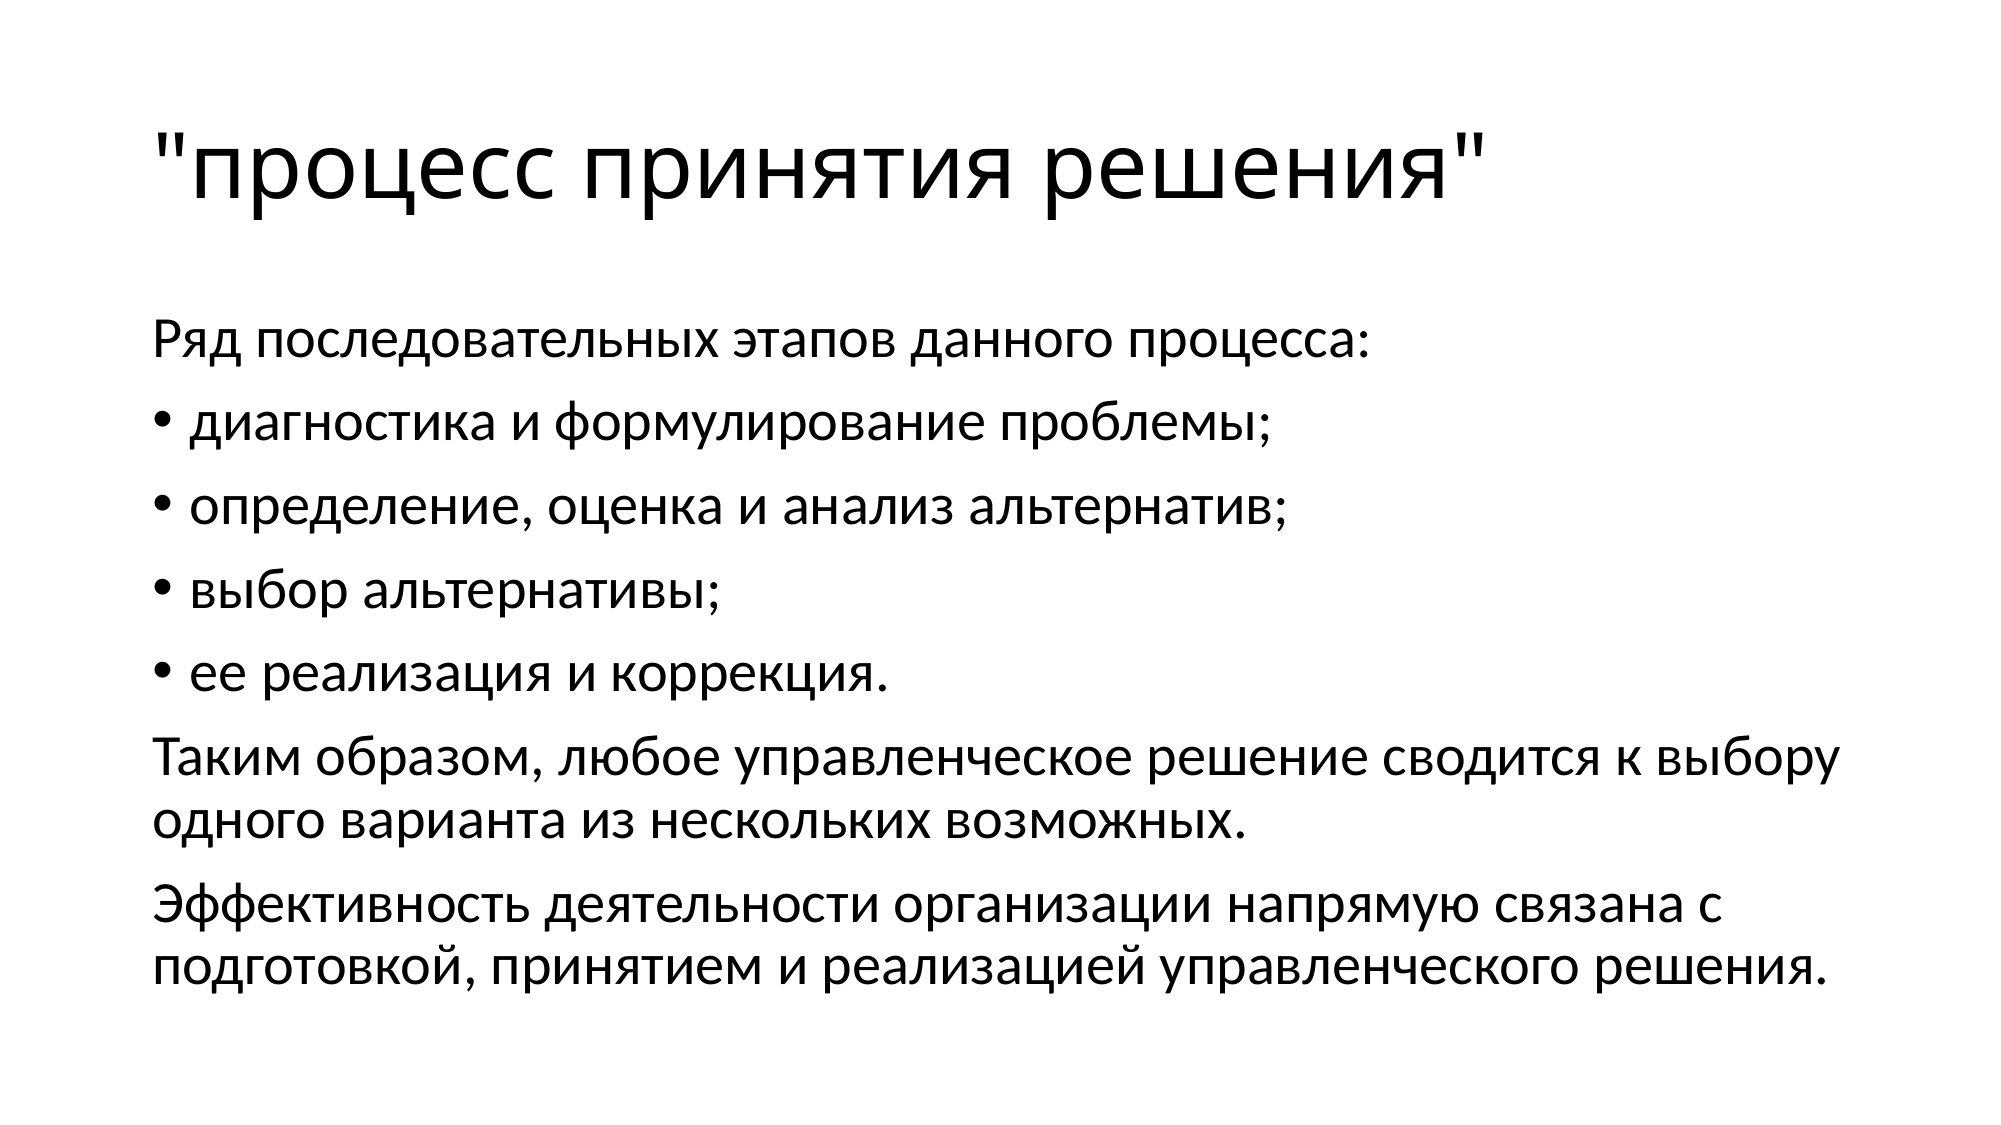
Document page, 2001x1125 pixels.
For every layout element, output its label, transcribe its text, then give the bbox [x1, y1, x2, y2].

list Ряд последовательных этапов данного процесса: диагностика и формулирование проблемы; определение, оценка и анализ альтернатив; выбор альтернативы; ее реализация и коррекция. Таким образом, любое управленческое решение сводится к выбору одного варианта из нескольких возможных. Эффективность деятельности организации напрямую связана с подготовкой, принятием и реализацией управленческого решения. [137, 299, 1863, 1014]
title "процесс принятия решения" [137, 59, 1863, 278]
